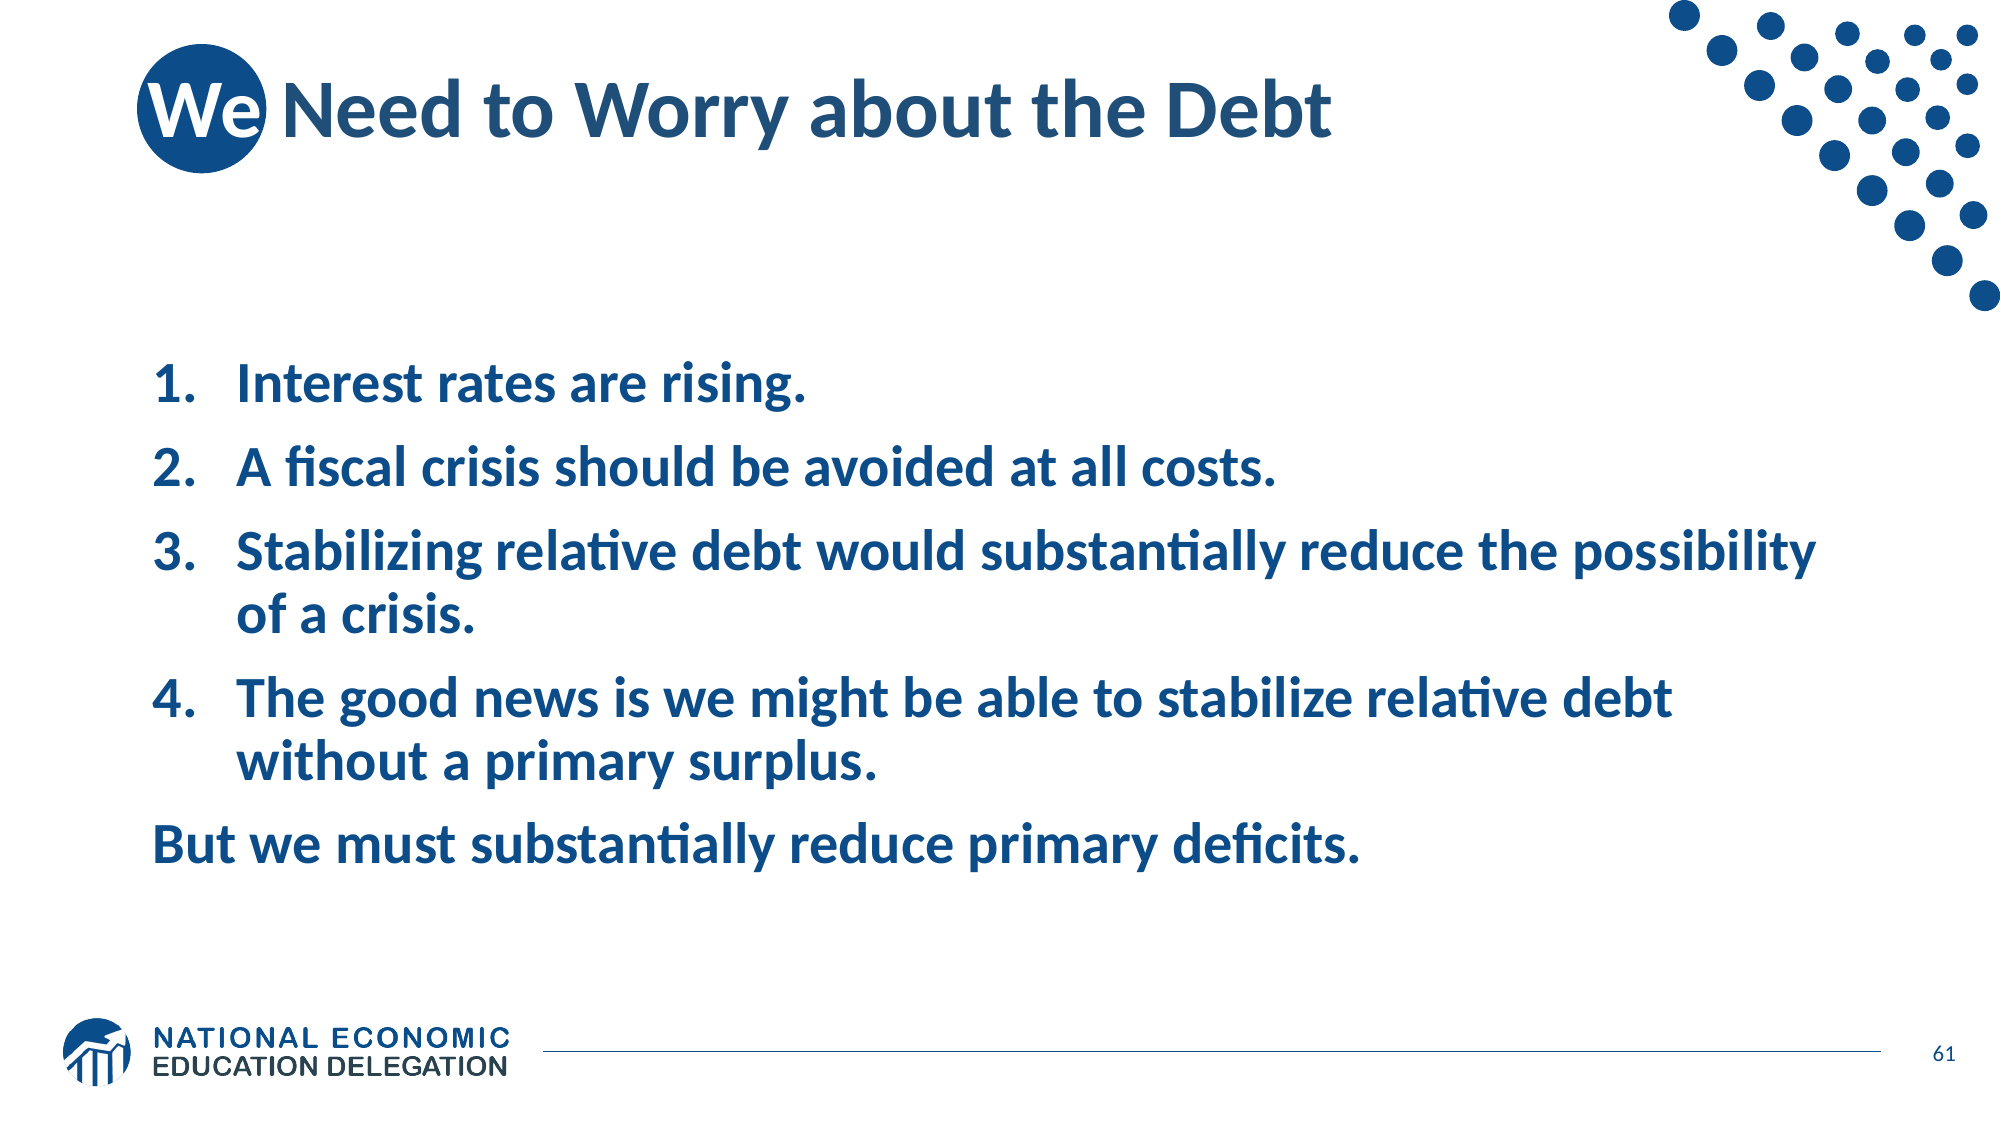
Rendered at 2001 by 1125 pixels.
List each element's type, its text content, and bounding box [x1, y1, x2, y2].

slide_number 61 [1521, 1022, 1972, 1082]
title We Need to Worry about the Debt [132, 28, 1858, 192]
picture [55, 1013, 520, 1091]
list Interest rates are rising. A fiscal crisis should be avoided at all costs. Stabilizing relative debt would substantially reduce the possibility of a crisis. The good news is we might be able to stabilize relative debt without a primary surplus. But we must substantially reduce primary deficits. [137, 257, 1863, 972]
